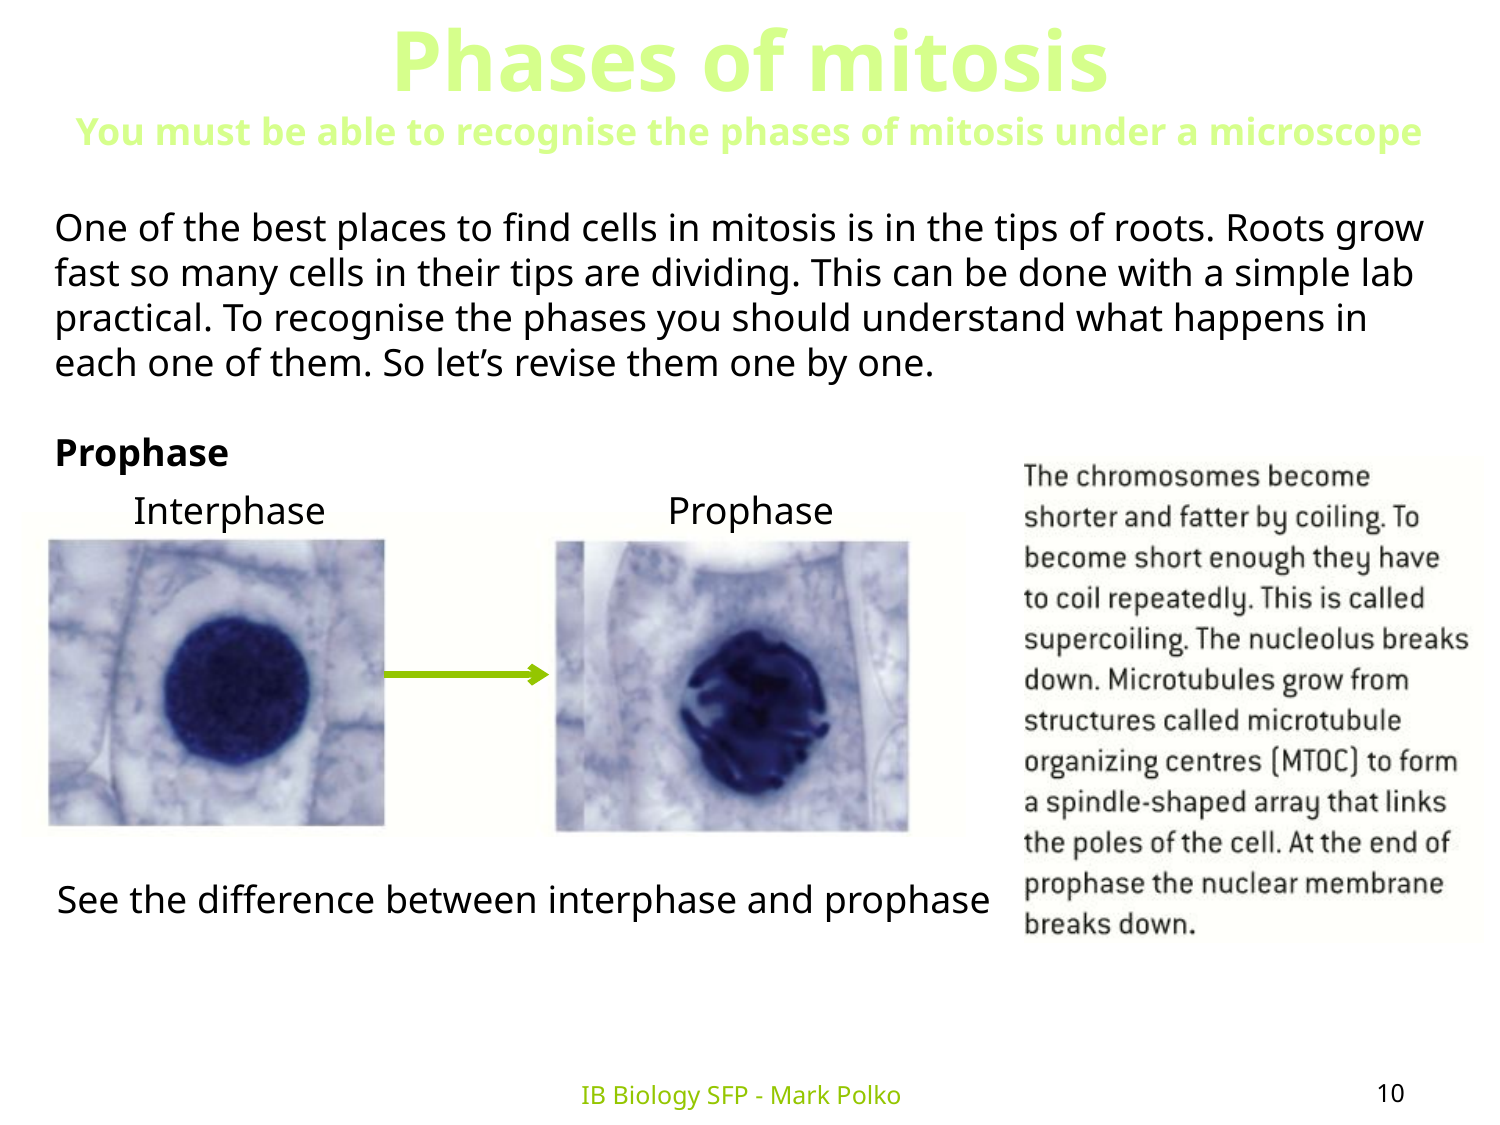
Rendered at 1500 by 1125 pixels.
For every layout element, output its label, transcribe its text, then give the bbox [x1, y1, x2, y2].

text_box Prophase [652, 479, 850, 510]
slide_number 10 [1281, 1064, 1500, 1125]
text_box One of the best places to find cells in mitosis is in the tips of roots. Roots grow fast so many cells in their tips are dividing. This can be done with a simple lab practical. To recognise the phases you should understand what happens in each one of them. So let’s revise them one by one. Prophase [39, 196, 1459, 481]
text_box Phases of mitosis You must be able to recognise the phases of mitosis under a microscope [60, 0, 1440, 161]
picture [1024, 455, 1485, 943]
text_box See the difference between interphase and prophase [42, 868, 1007, 929]
picture [0, 512, 966, 837]
footer IB Biology SFP - Mark Polko [454, 1065, 1030, 1125]
text_box Interphase [118, 479, 342, 510]
